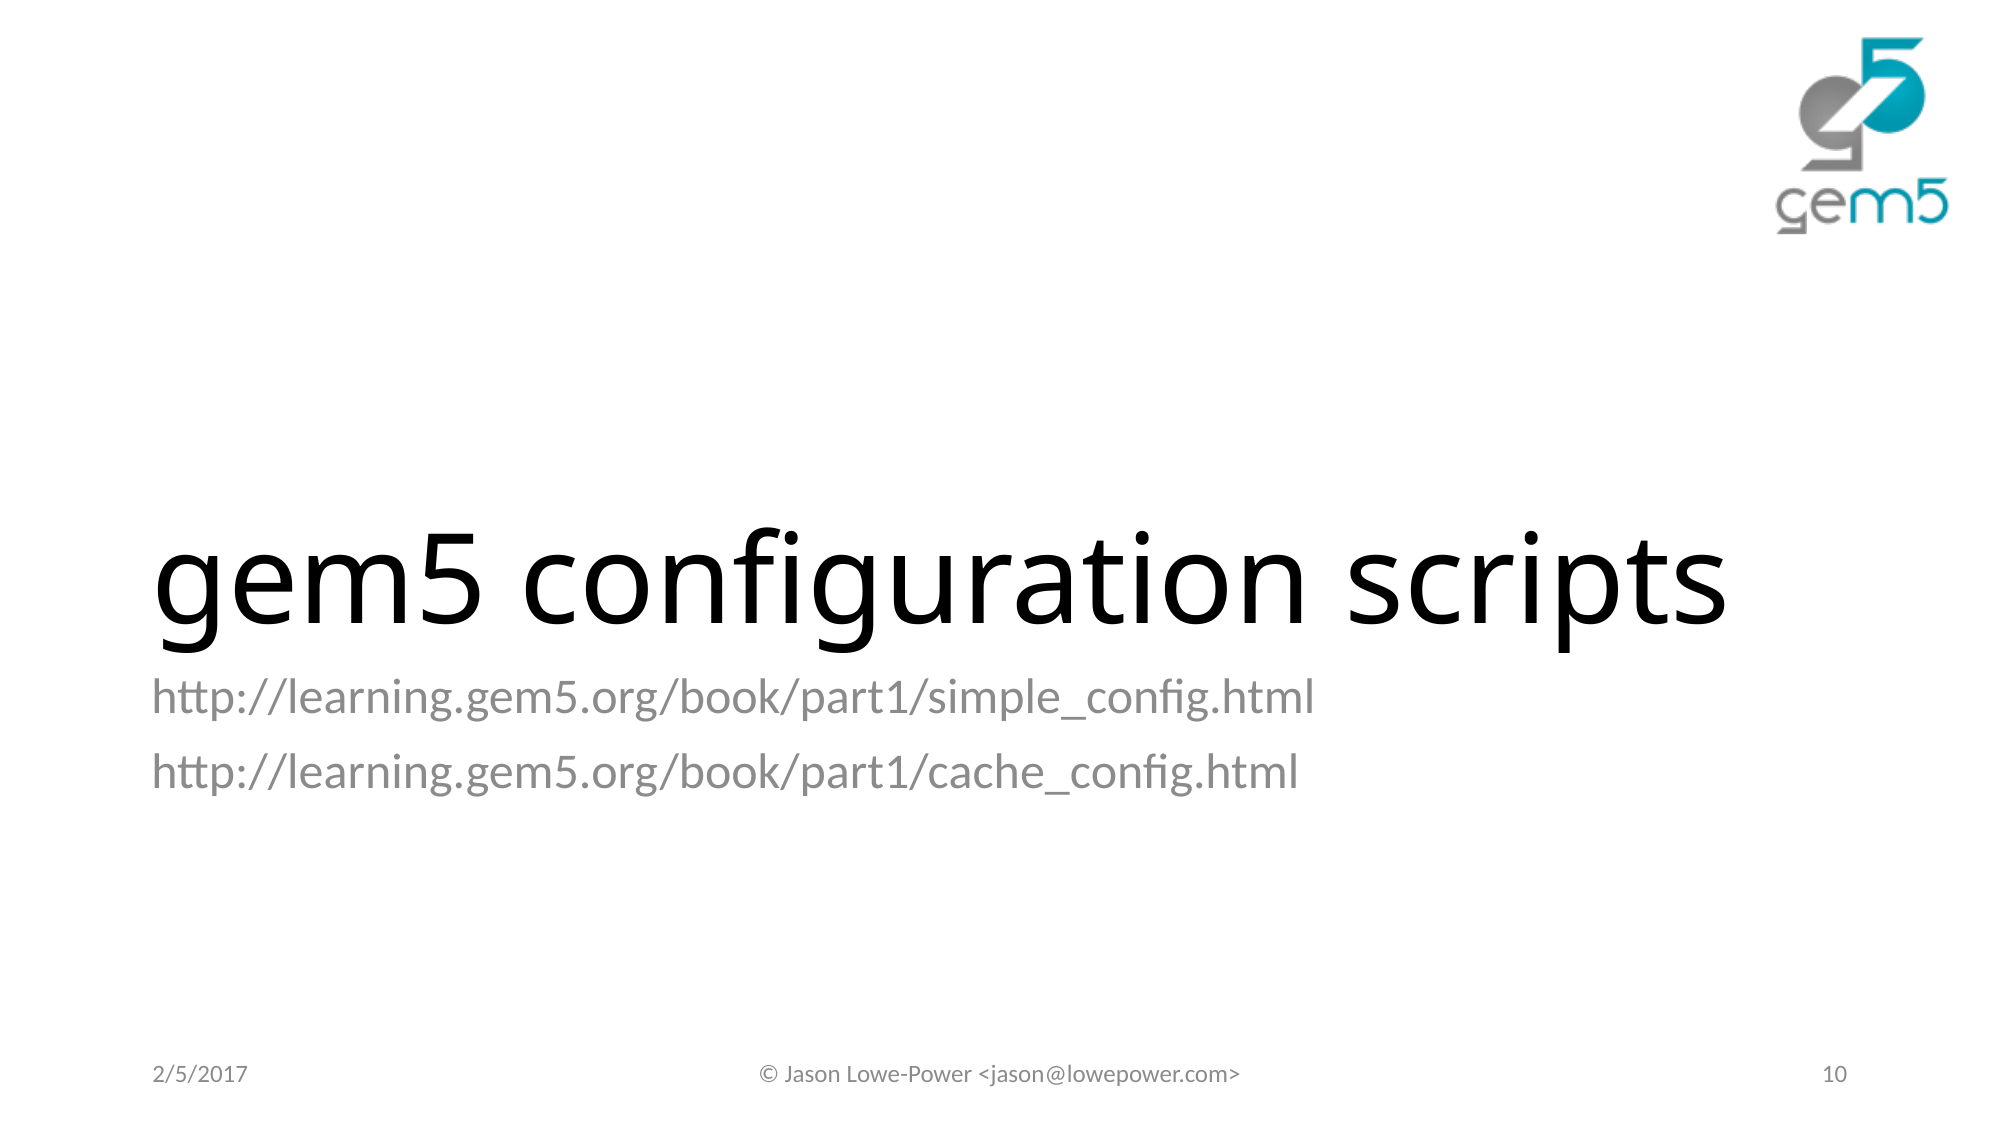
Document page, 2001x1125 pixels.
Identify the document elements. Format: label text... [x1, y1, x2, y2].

picture [1757, 30, 1968, 242]
list http://learning.gem5.org/book/part1/simple_config.html http://learning.gem5.org/book/part1/cache_config.html [136, 662, 1862, 909]
slide_number 10 [1412, 1042, 1863, 1103]
title gem5 configuration scripts [136, 240, 1862, 659]
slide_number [137, 1042, 588, 1103]
footer © Jason Lowe-Power <jason@lowepower.com> [662, 1042, 1338, 1103]
